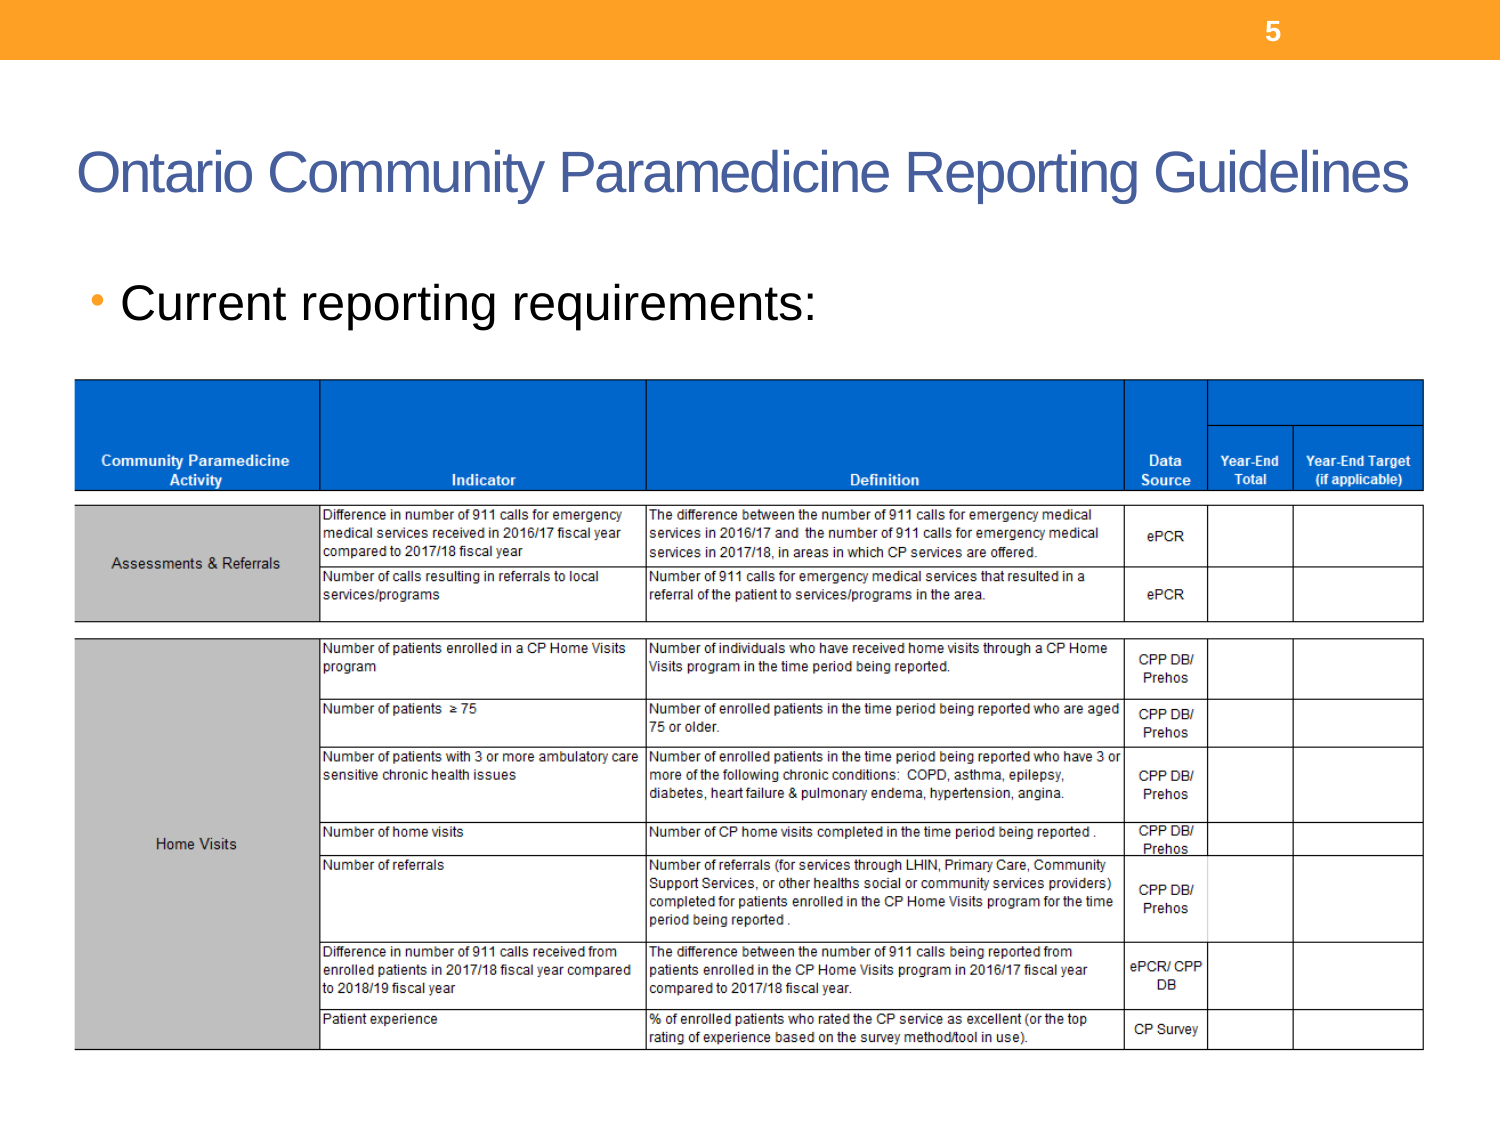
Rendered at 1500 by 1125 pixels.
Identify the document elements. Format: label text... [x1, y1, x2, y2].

list Current reporting requirements: [75, 262, 1000, 372]
slide_number 5 [1250, 3, 1425, 57]
title Ontario Community Paramedicine Reporting Guidelines [24, 87, 1463, 250]
picture [74, 374, 1441, 1057]
